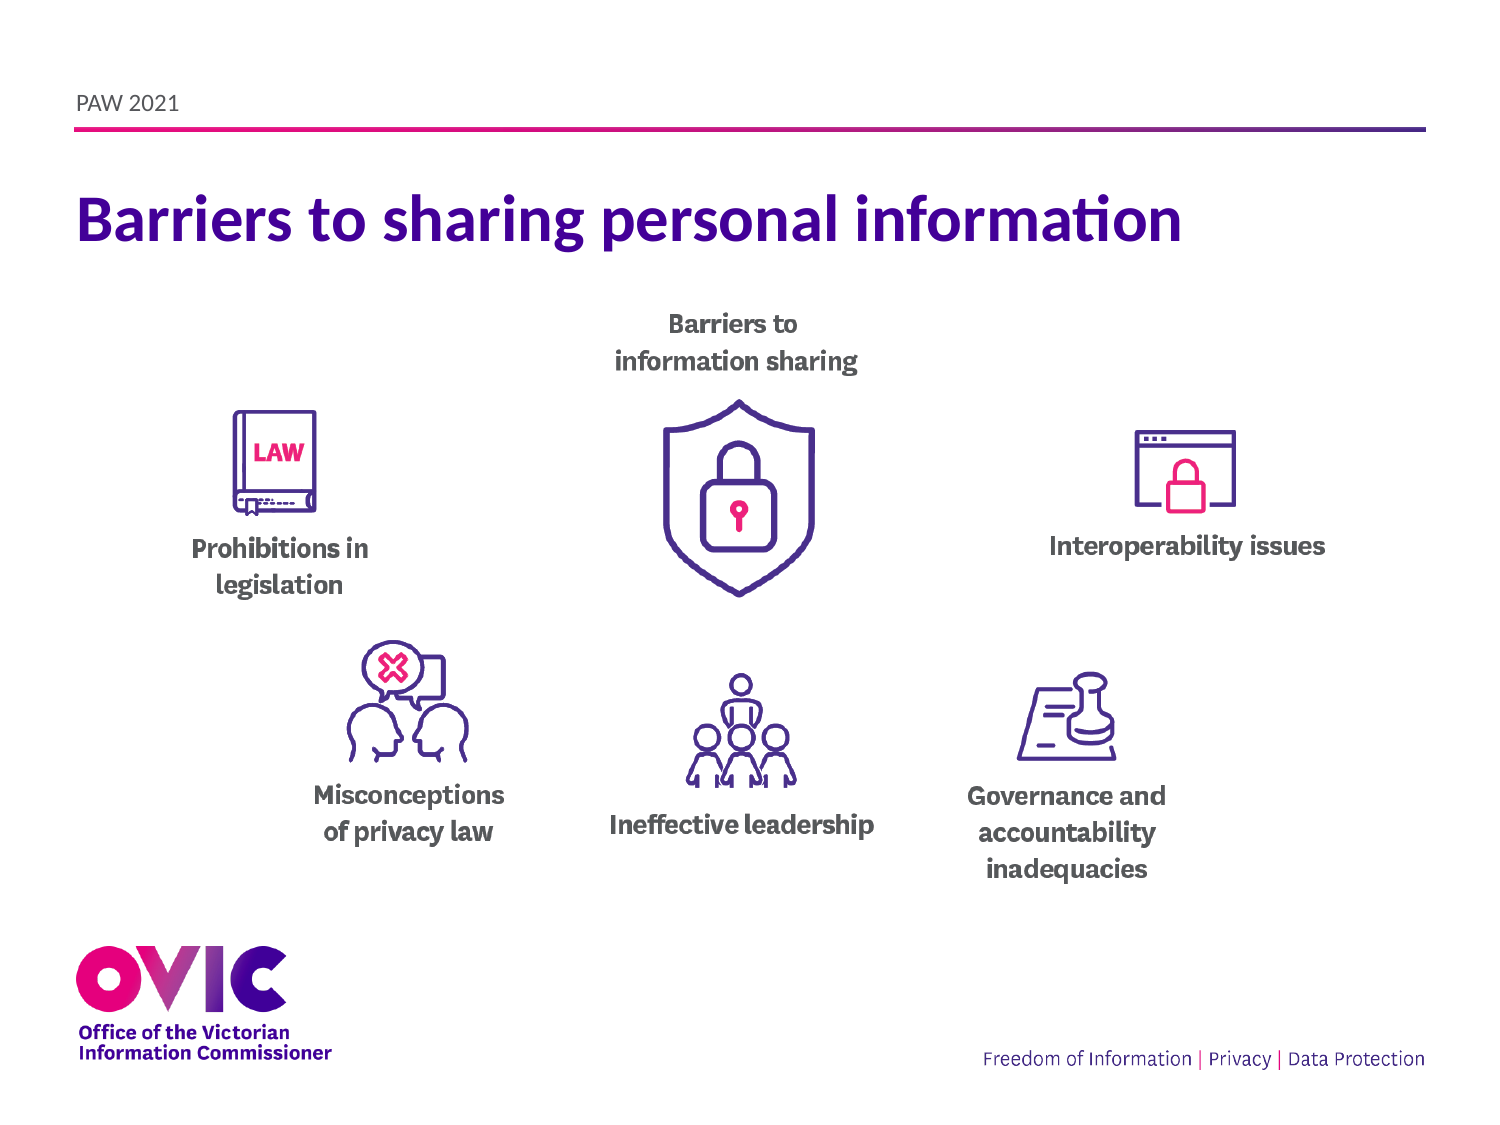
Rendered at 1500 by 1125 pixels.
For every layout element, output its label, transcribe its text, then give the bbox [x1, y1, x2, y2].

picture [76, 946, 332, 1065]
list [170, 302, 1332, 894]
list PAW 2021 [76, 79, 1426, 121]
picture [982, 1048, 1426, 1072]
title Barriers to sharing personal information [76, 167, 1426, 259]
picture [74, 127, 1426, 132]
